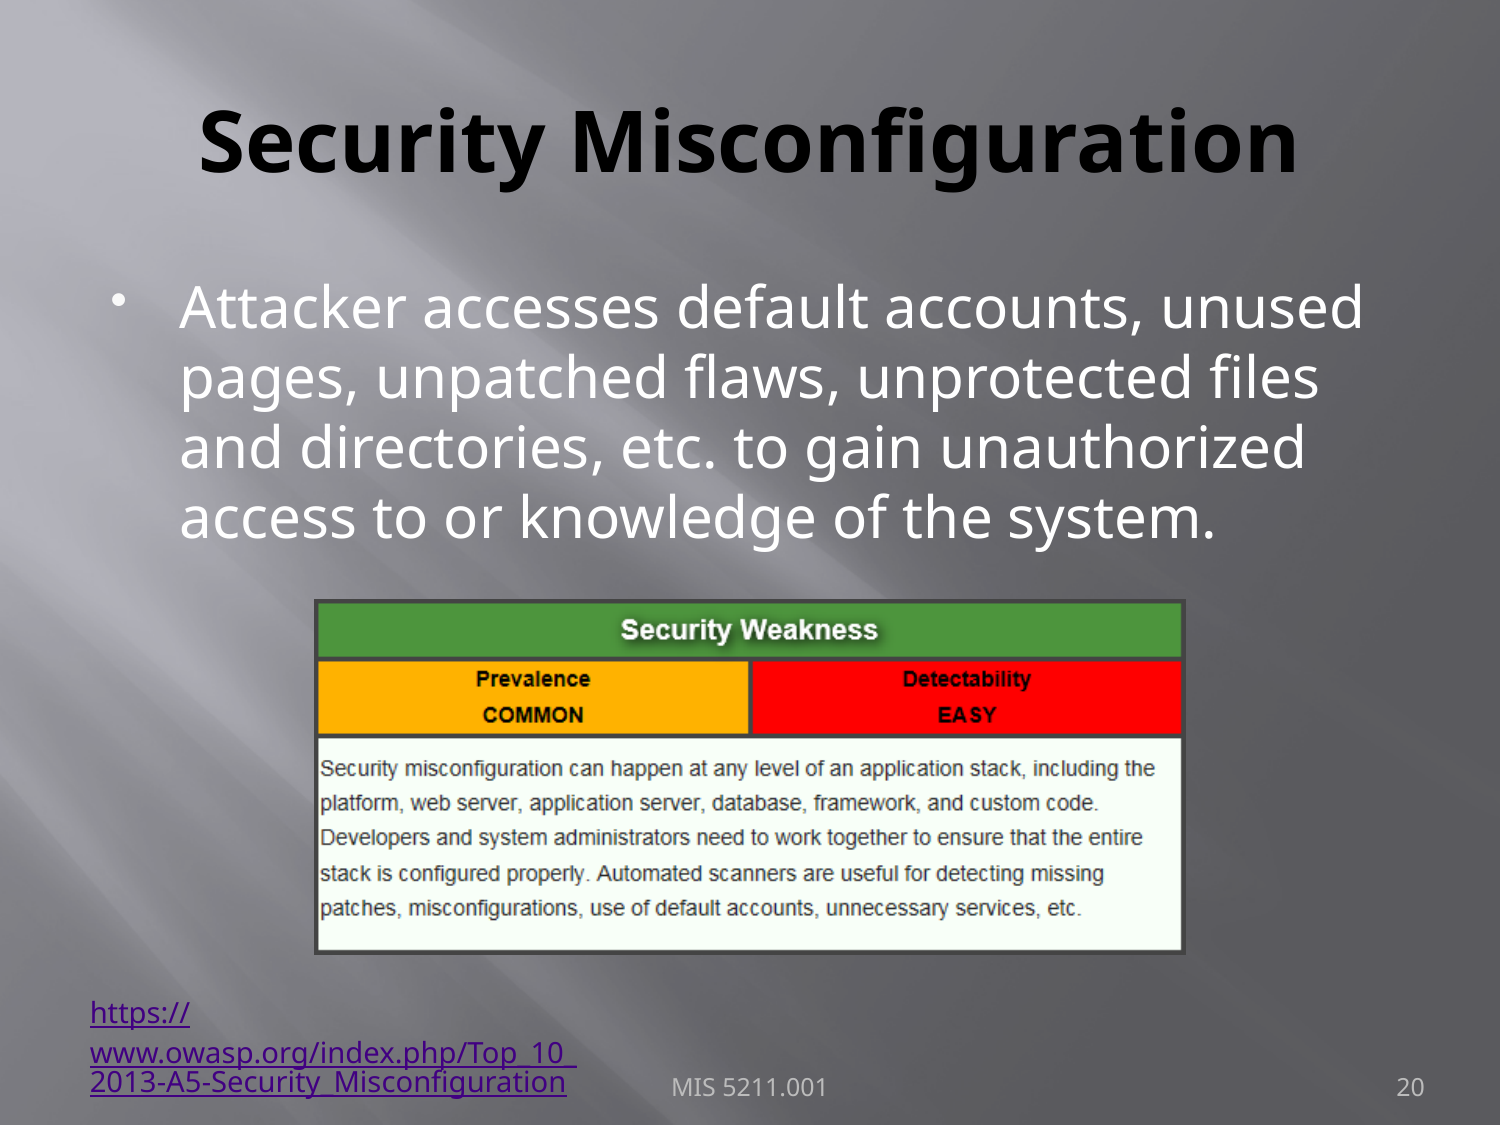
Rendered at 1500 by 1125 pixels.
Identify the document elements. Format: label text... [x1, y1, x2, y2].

list Attacker accesses default accounts, unused pages, unpatched flaws, unprotected files and directories, etc. to gain unauthorized access to or knowledge of the system. [75, 262, 1425, 1035]
text_box https://www.owasp.org/index.php/Top_10_2013-A5-Security_Misconfiguration [74, 987, 600, 1082]
footer MIS 5211.001 [512, 1052, 988, 1113]
title Security Misconfiguration [75, 45, 1425, 233]
picture [313, 599, 1187, 955]
slide_number 20 [1299, 1052, 1425, 1113]
